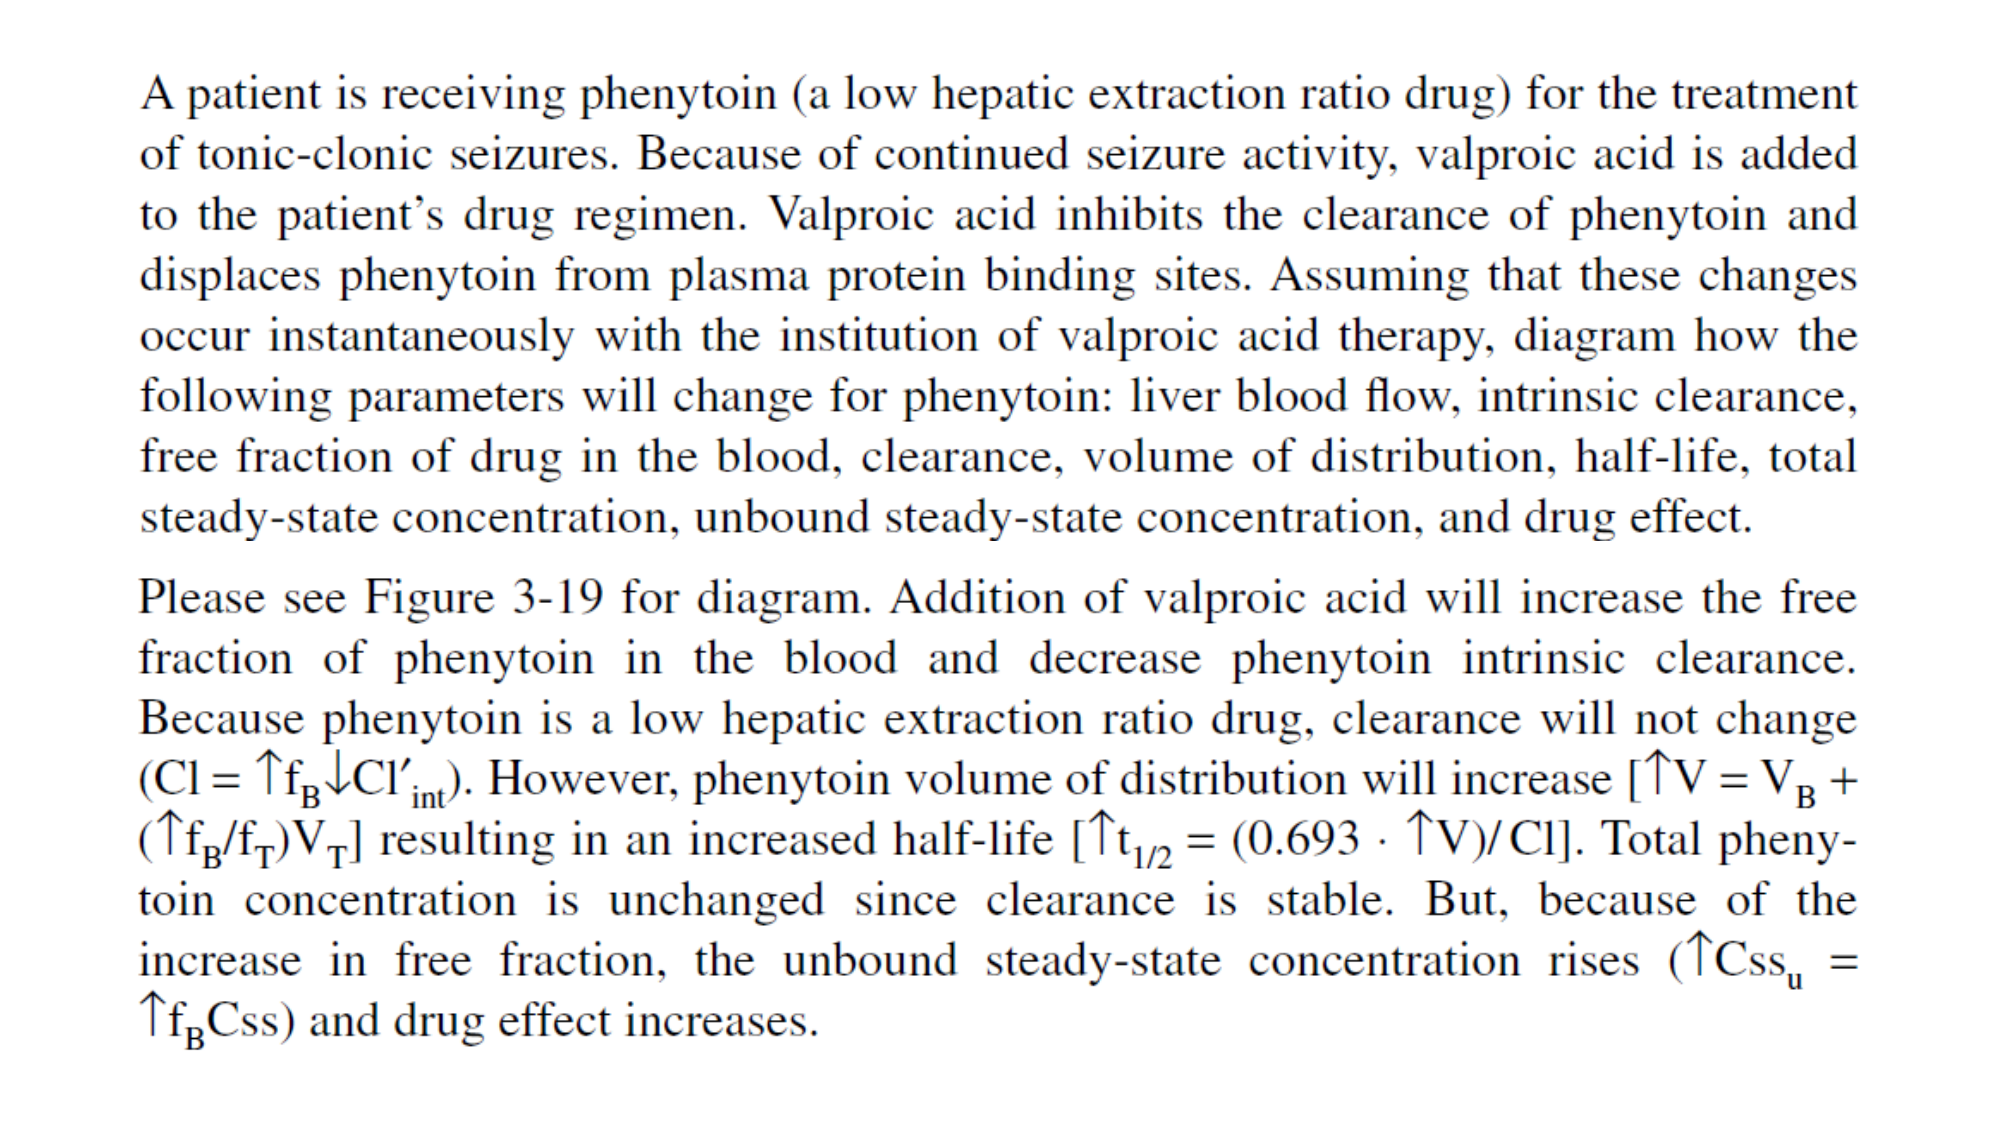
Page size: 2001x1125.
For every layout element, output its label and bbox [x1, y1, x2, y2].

picture [137, 565, 1863, 1055]
list [137, 59, 1864, 541]
